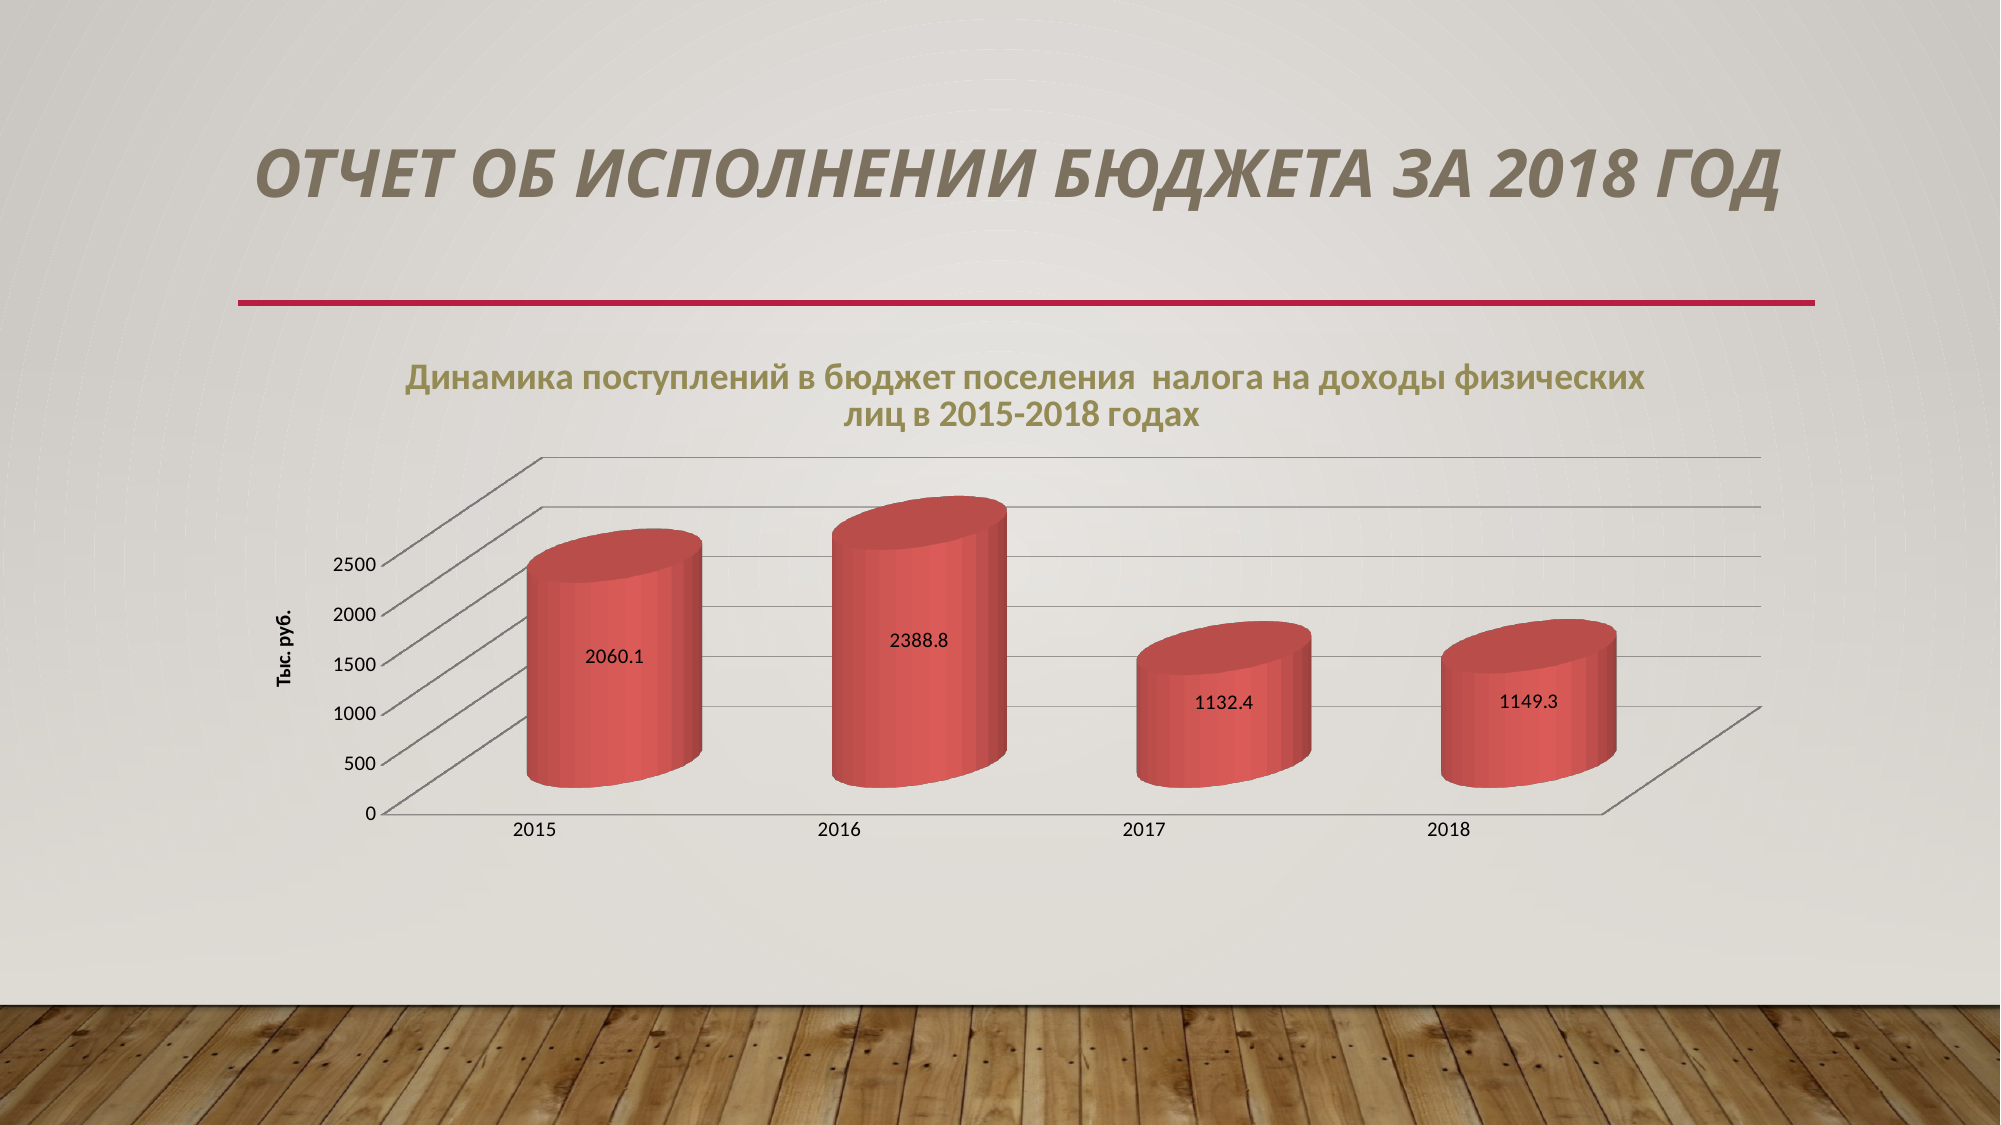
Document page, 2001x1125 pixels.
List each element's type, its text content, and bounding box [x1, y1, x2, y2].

chart [237, 330, 1814, 897]
picture [0, 1005, 2000, 1125]
title Отчет об исполнении бюджета за 2018 год [238, 131, 1814, 305]
